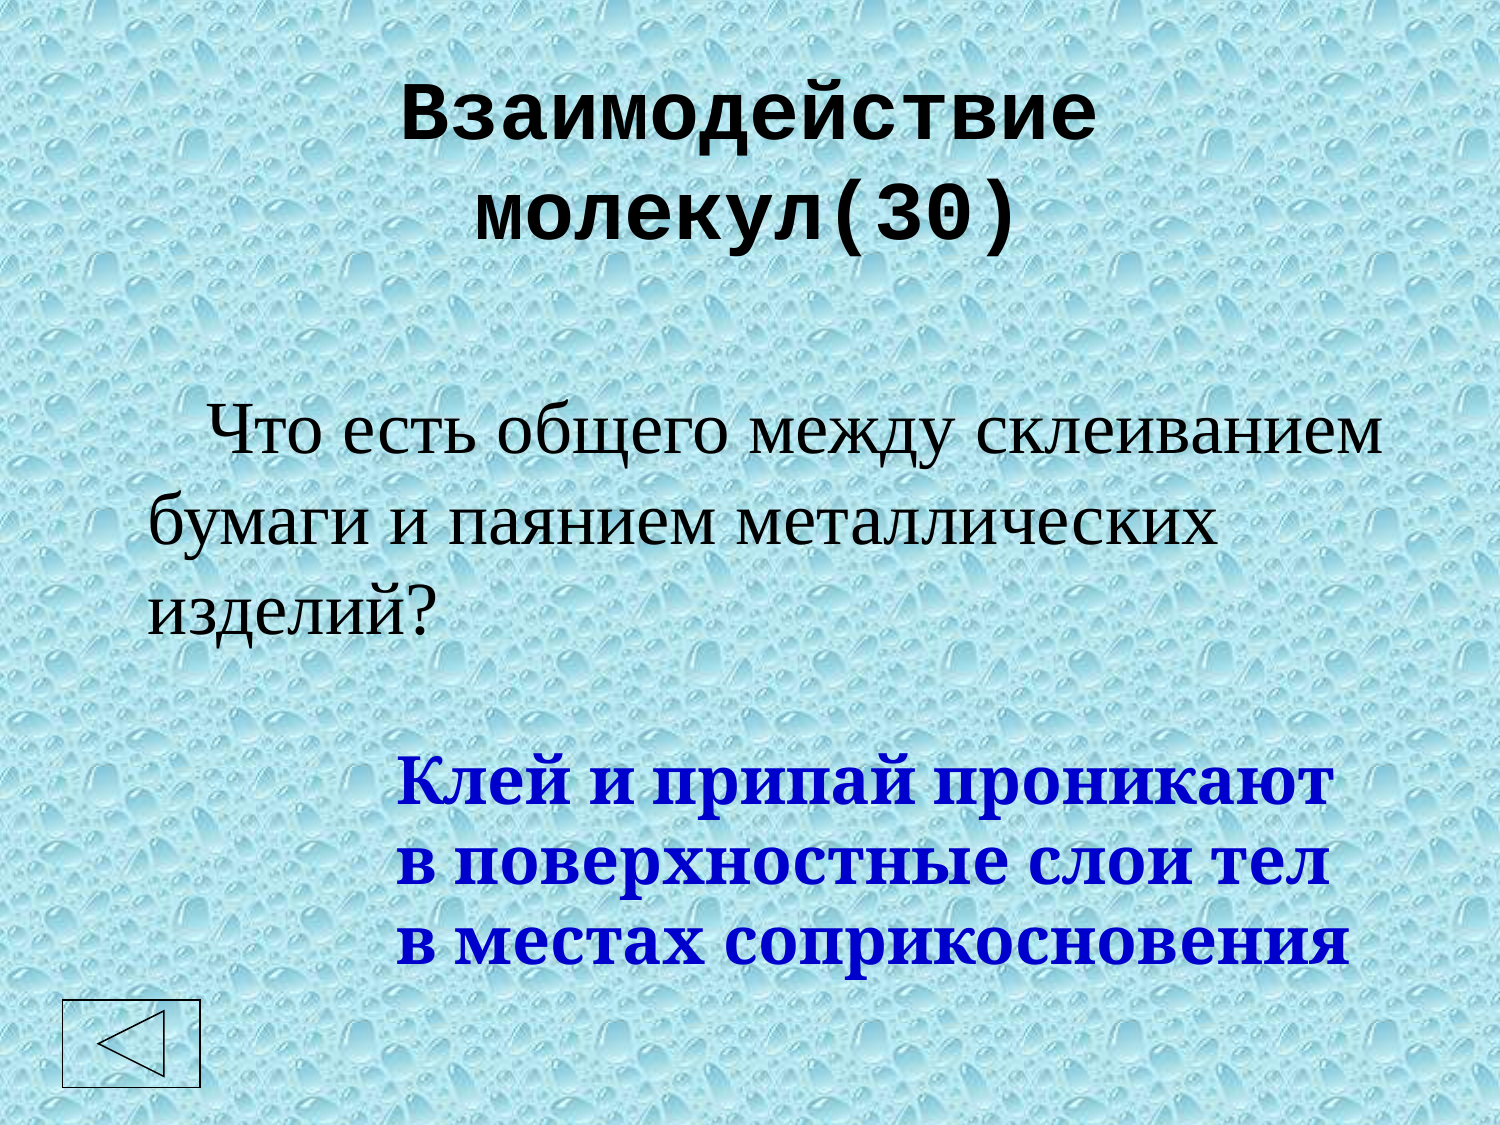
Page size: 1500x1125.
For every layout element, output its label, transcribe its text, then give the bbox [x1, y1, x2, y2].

title Взаимодействие молекул(30) [112, 62, 1388, 251]
text_box Что есть общего между склеиванием бумаги и паянием металлических изделий? [76, 362, 1438, 738]
text_box [62, 999, 200, 1088]
picture [0, 0, 1500, 1125]
text_box Клей и припай проникают в поверхностные слои тел в местах соприкосновения [324, 730, 1400, 977]
